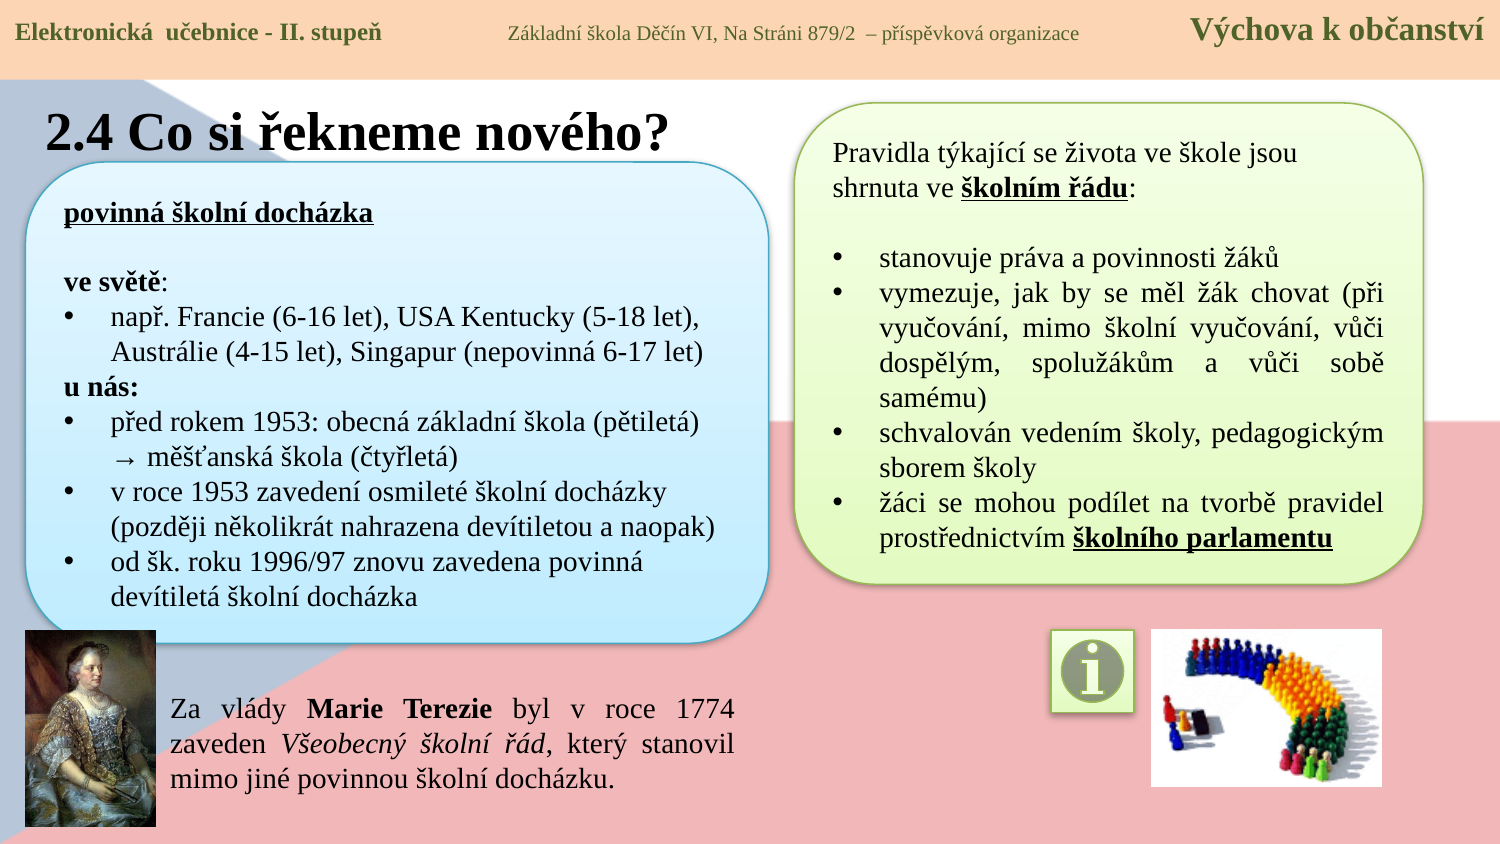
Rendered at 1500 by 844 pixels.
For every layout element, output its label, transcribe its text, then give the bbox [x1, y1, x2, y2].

text_box povinná školní docházka ve světě: např. Francie (6-16 let), USA Kentucky (5-18 let), Austrálie (4-15 let), Singapur (nepovinná 6-17 let) u nás: před rokem 1953: obecná základní škola (pětiletá) → měšťanská škola (čtyřletá) v roce 1953 zavedení osmileté školní docházky (později několikrát nahrazena devítiletou a naopak) od šk. roku 1996/97 znovu zavedena povinná devítiletá školní docházka [24, 161, 770, 645]
text_box Pravidla týkající se života ve škole jsou shrnuta ve školním řádu: stanovuje práva a povinnosti žáků vymezuje, jak by se měl žák chovat (při vyučování, mimo školní vyučování, vůči dospělým, spolužákům a vůči sobě samému) schvalován vedením školy, pedagogickým sborem školy žáci se mohou podílet na tvorbě pravidel prostřednictvím školního parlamentu [793, 102, 1425, 586]
text_box Za vlády Marie Terezie byl v roce 1774 zaveden Všeobecný školní řád, který stanovil mimo jiné povinnou školní docházku. [161, 681, 750, 802]
text_box 2.4 Co si řekneme nového? [30, 79, 715, 178]
text_box Elektronická učebnice - II. stupeň Základní škola Děčín VI, Na Stráni 879/2 – příspěvková organizace Výchova k občanství [0, 0, 1500, 80]
picture [1151, 629, 1382, 787]
text_box [1050, 629, 1135, 713]
picture [25, 630, 156, 827]
